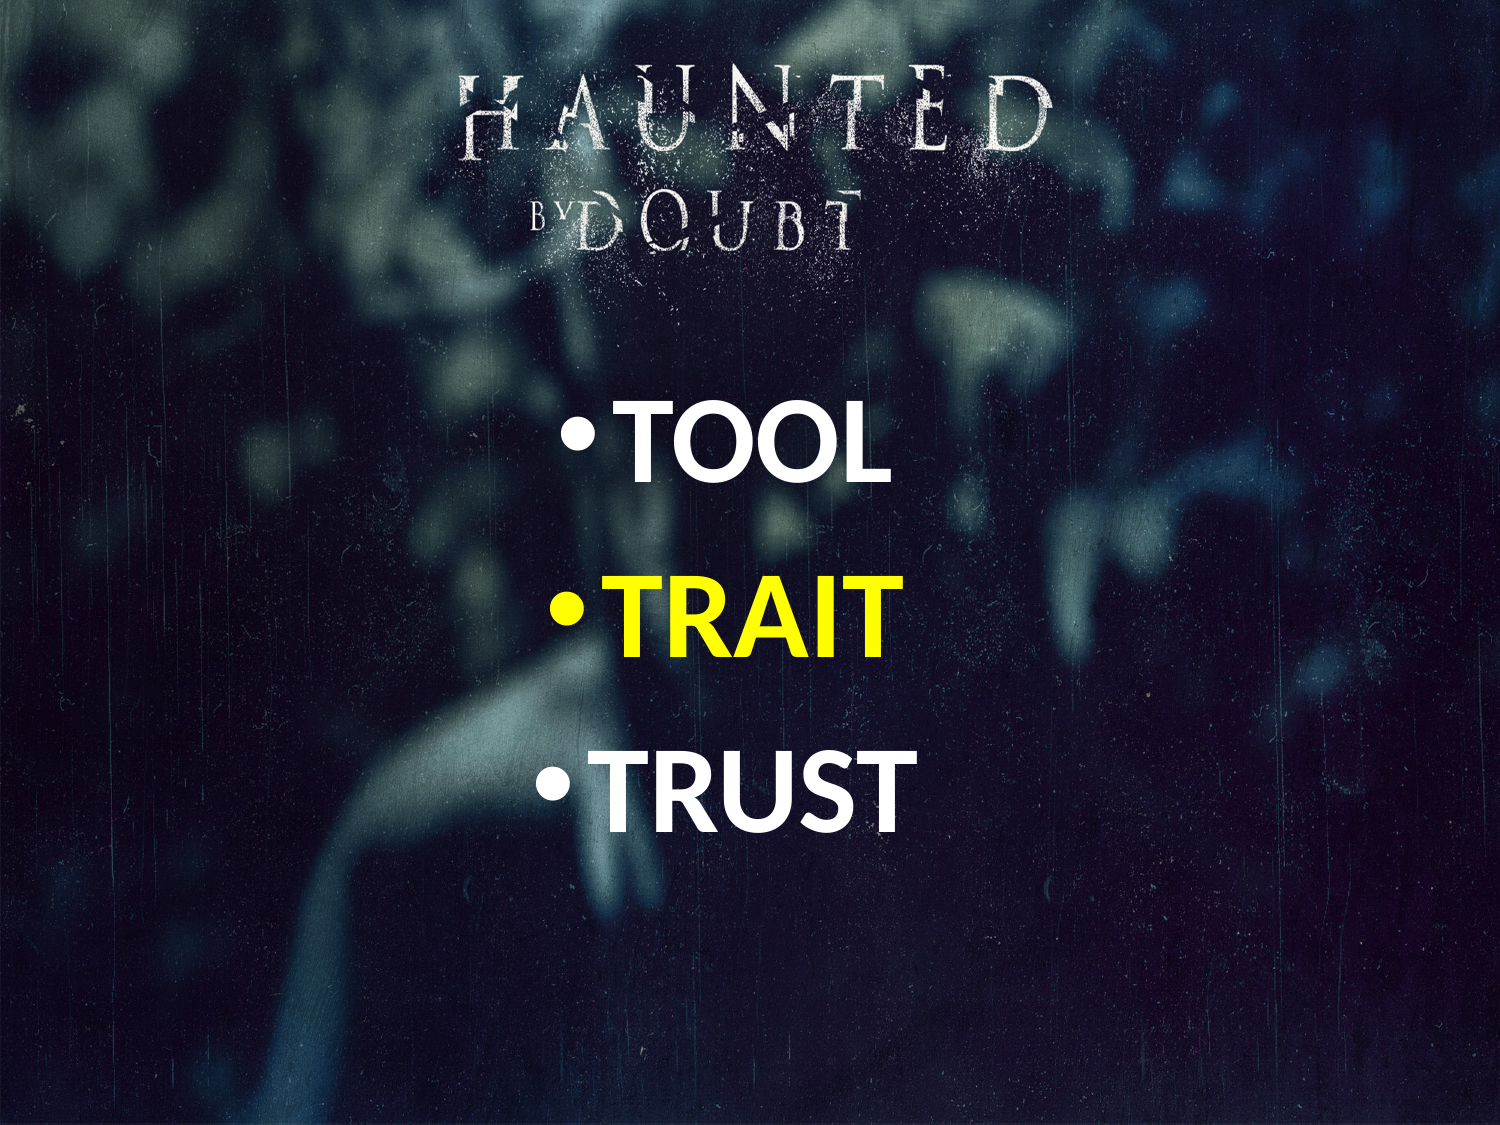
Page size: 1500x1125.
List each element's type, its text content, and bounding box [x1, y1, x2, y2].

list TOOL TRAIT TRUST [50, 350, 1400, 1093]
picture [0, 0, 1500, 1125]
